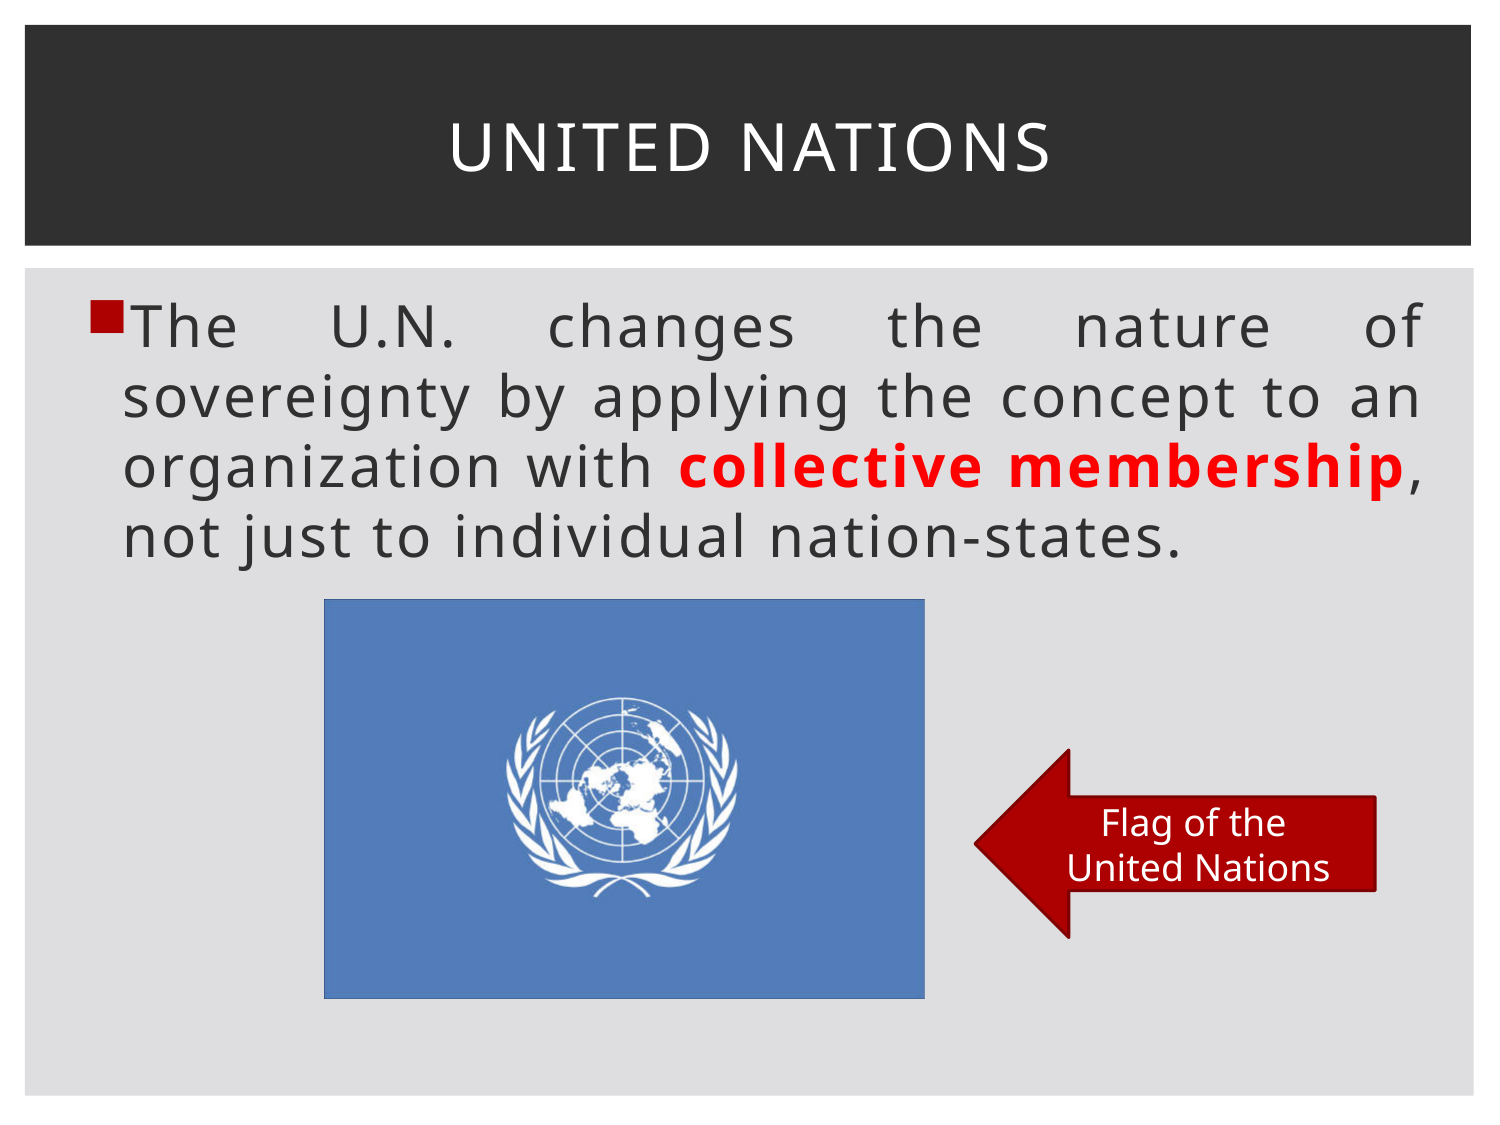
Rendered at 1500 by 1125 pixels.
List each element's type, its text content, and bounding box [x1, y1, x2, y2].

list The U.N. changes the nature of sovereignty by applying the concept to an organization with collective membership, not just to individual nation-states. [62, 282, 1442, 588]
picture [324, 599, 926, 1000]
title United nations [62, 58, 1438, 232]
text_box Flag of the United Nations [973, 748, 1377, 939]
